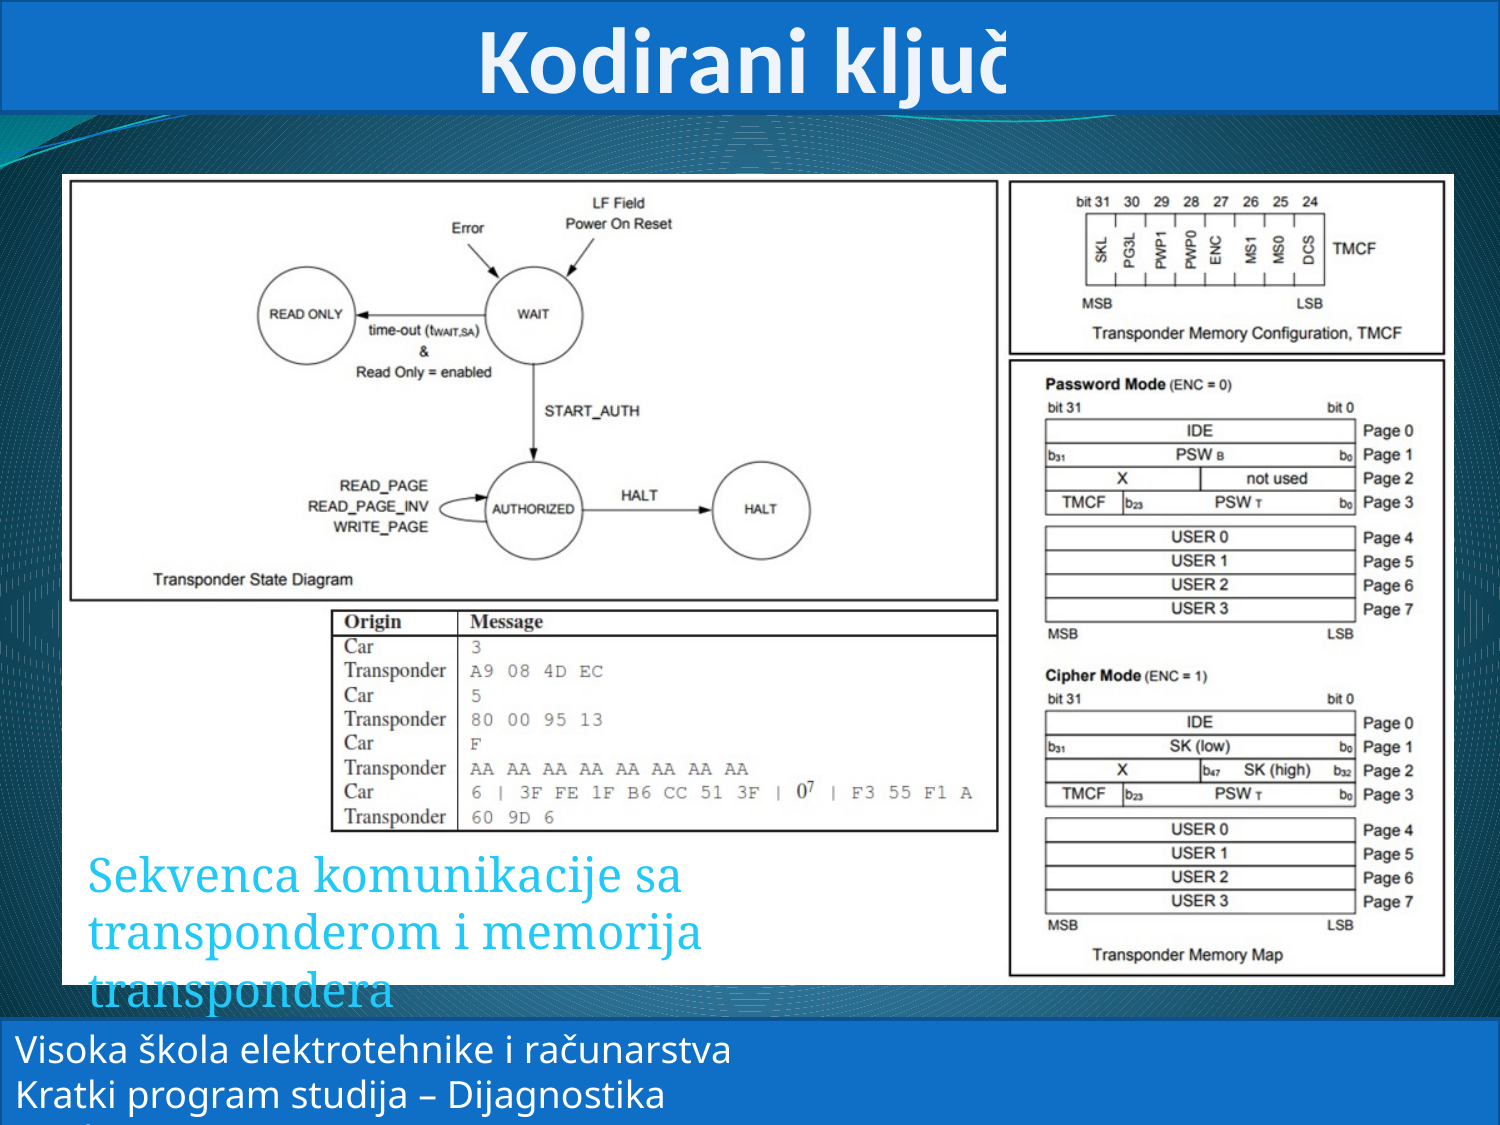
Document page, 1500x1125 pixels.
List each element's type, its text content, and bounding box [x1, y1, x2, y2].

subtitle Sekvenca komunikacije sa transponderom i memorija transpondera [87, 997, 988, 1017]
picture [62, 174, 1454, 986]
text_box Visoka škola elektrotehnike i računarstva Kratki program studija – Dijagnostika vozila [0, 1017, 1500, 1125]
title Kodirani ključ [0, 0, 1500, 115]
